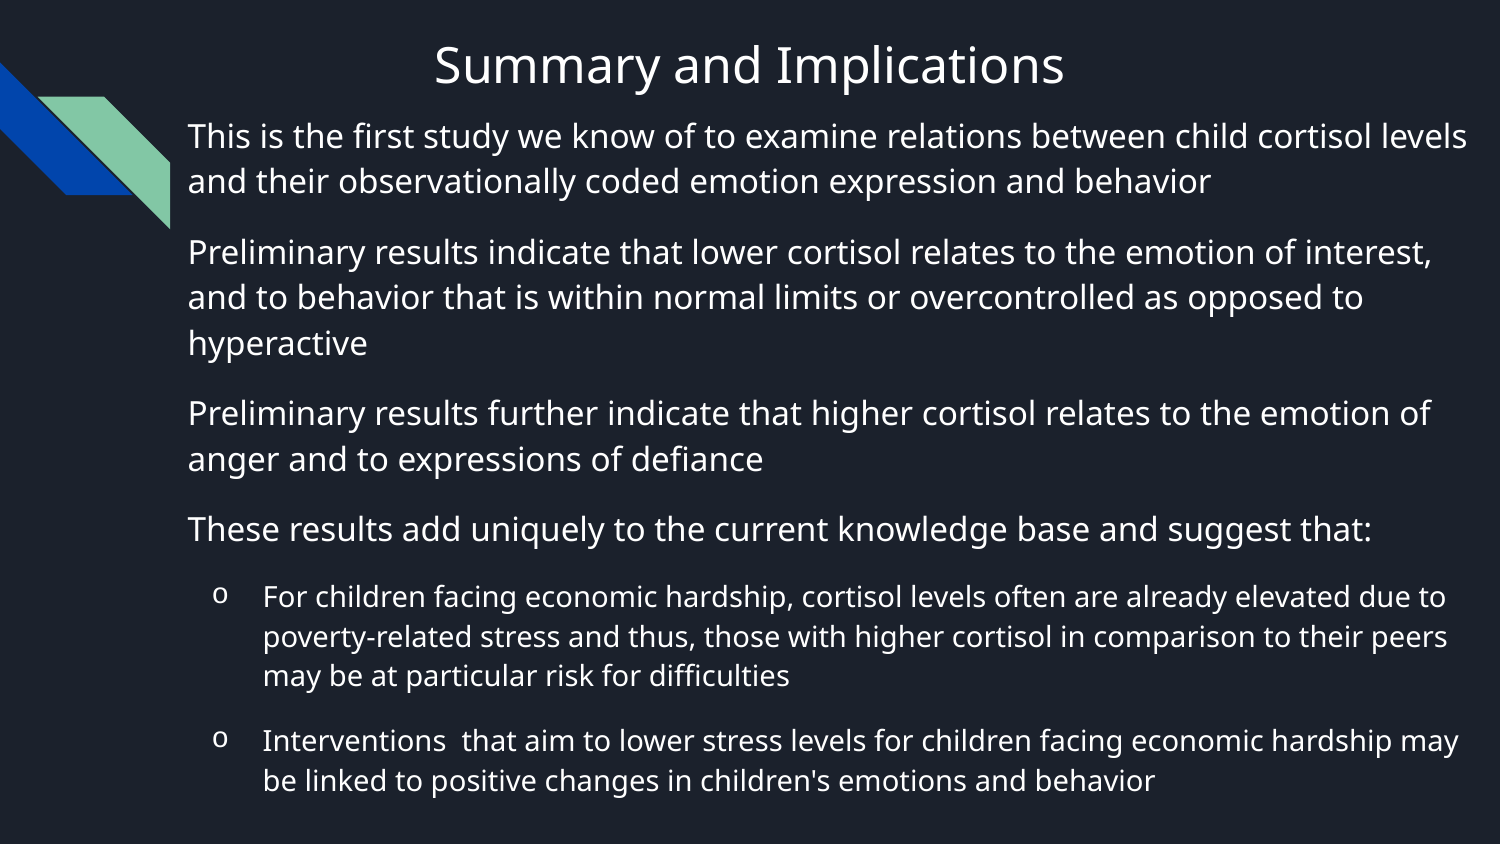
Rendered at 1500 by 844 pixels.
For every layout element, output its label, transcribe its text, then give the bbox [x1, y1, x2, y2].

list This is the first study we know of to examine relations between child cortisol levels and their observationally coded emotion expression and behavior Preliminary results indicate that lower cortisol relates to the emotion of interest, and to behavior that is within normal limits or overcontrolled as opposed to hyperactive Preliminary results further indicate that higher cortisol relates to the emotion of anger and to expressions of defiance These results add uniquely to the current knowledge base and suggest that: For children facing economic hardship, cortisol levels often are already elevated due to poverty-related stress and thus, those with higher cortisol in comparison to their peers may be at particular risk for difficulties Interventions that aim to lower stress levels for children facing economic hardship may be linked to positive changes in children's emotions and behavior [172, 93, 1488, 844]
title Summary and Implications [172, 18, 1328, 93]
